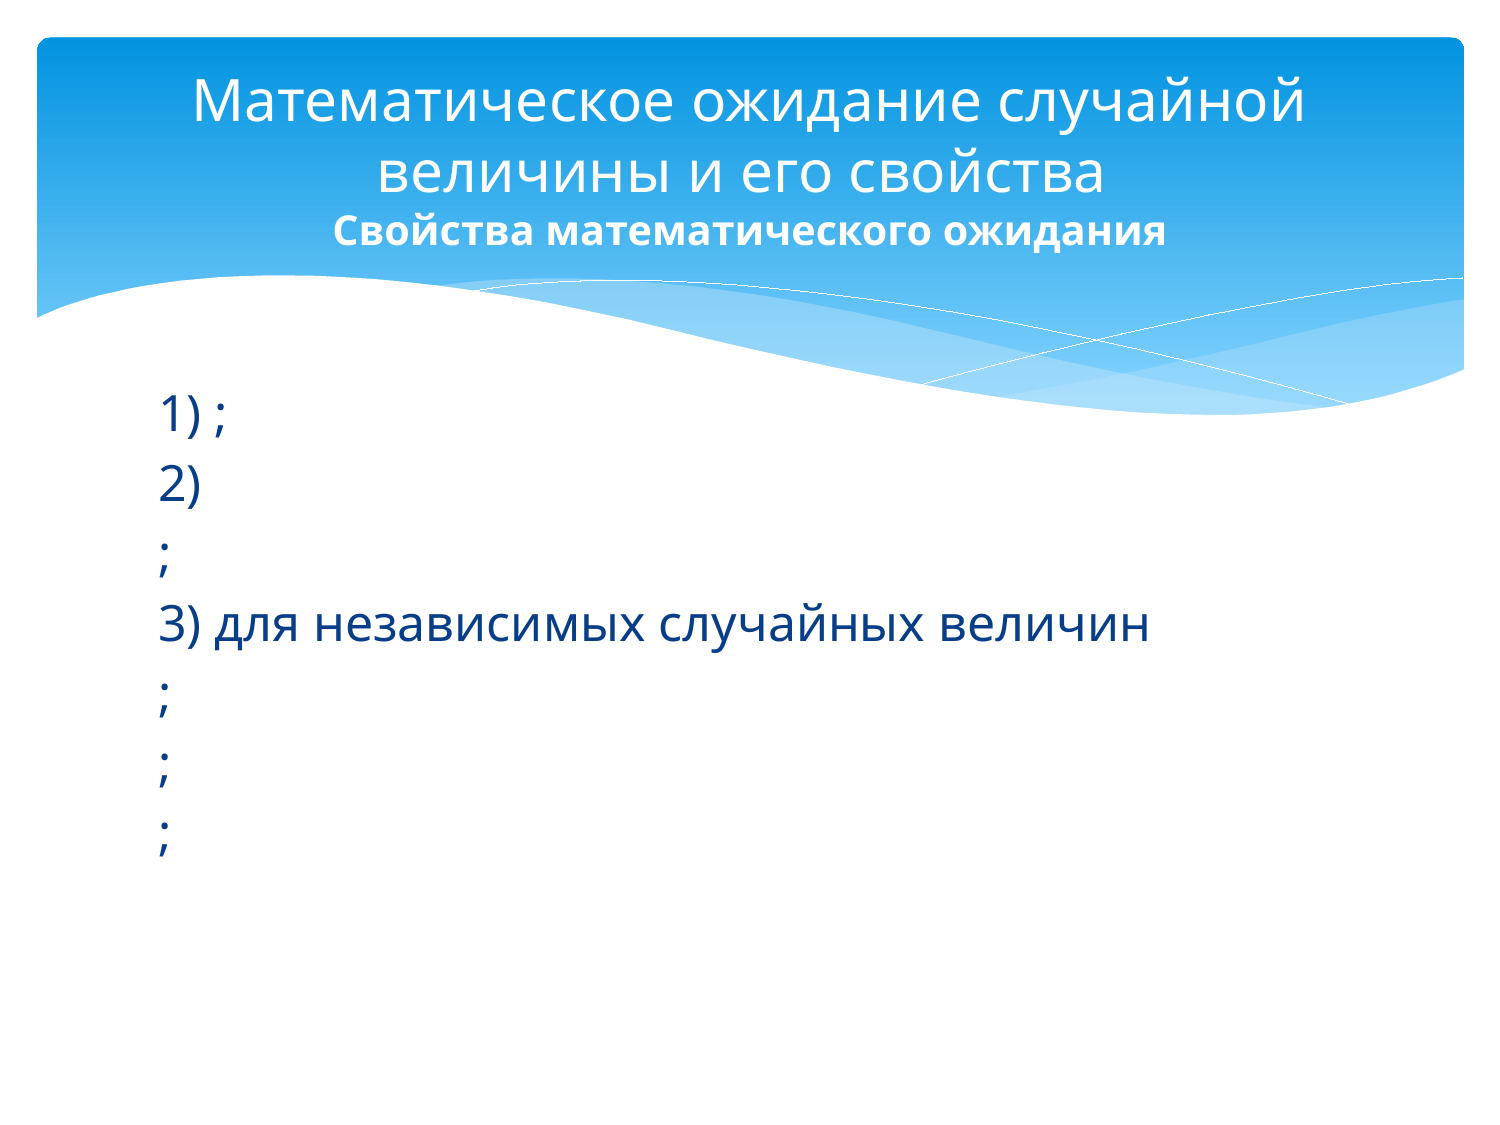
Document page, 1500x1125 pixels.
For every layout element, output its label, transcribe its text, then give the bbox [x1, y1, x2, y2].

title Математическое ожидание случайной величины и его свойства Свойства математического ожидания [75, 55, 1425, 261]
